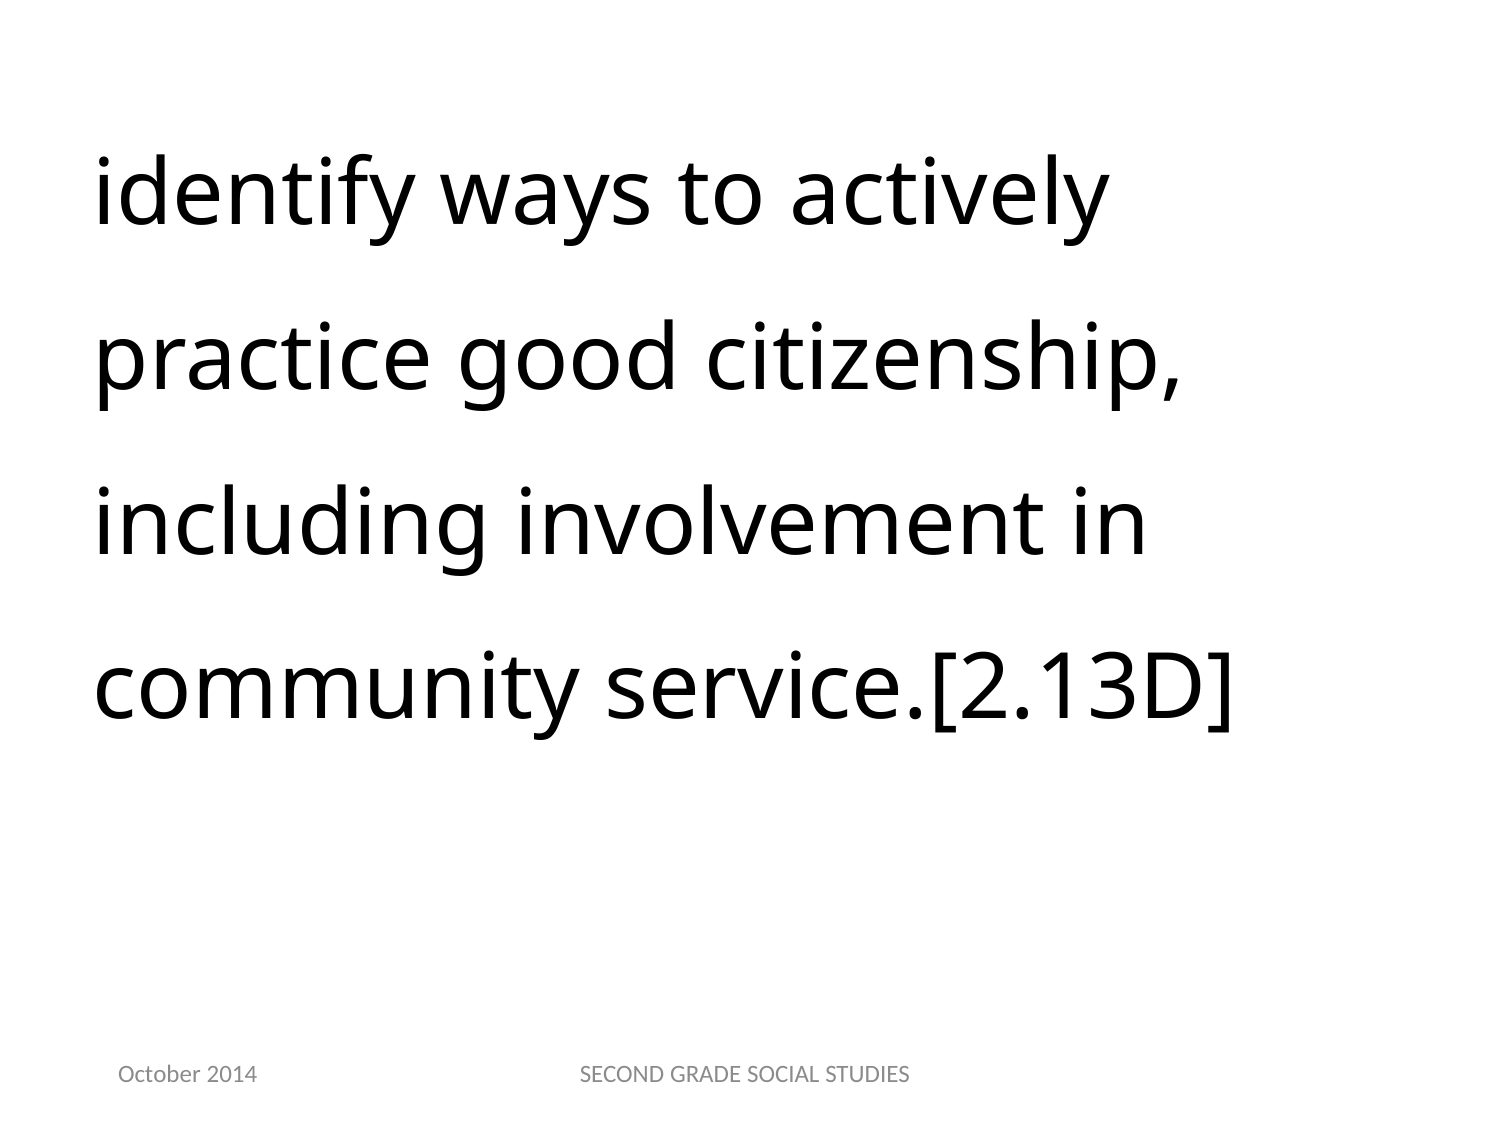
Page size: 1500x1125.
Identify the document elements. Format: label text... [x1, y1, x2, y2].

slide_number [103, 1042, 441, 1103]
subtitle identify ways to actively practice good citizenship, including involvement in community service.[2.13D] [78, 70, 1429, 1014]
footer SECOND GRADE SOCIAL STUDIES [492, 1042, 999, 1103]
